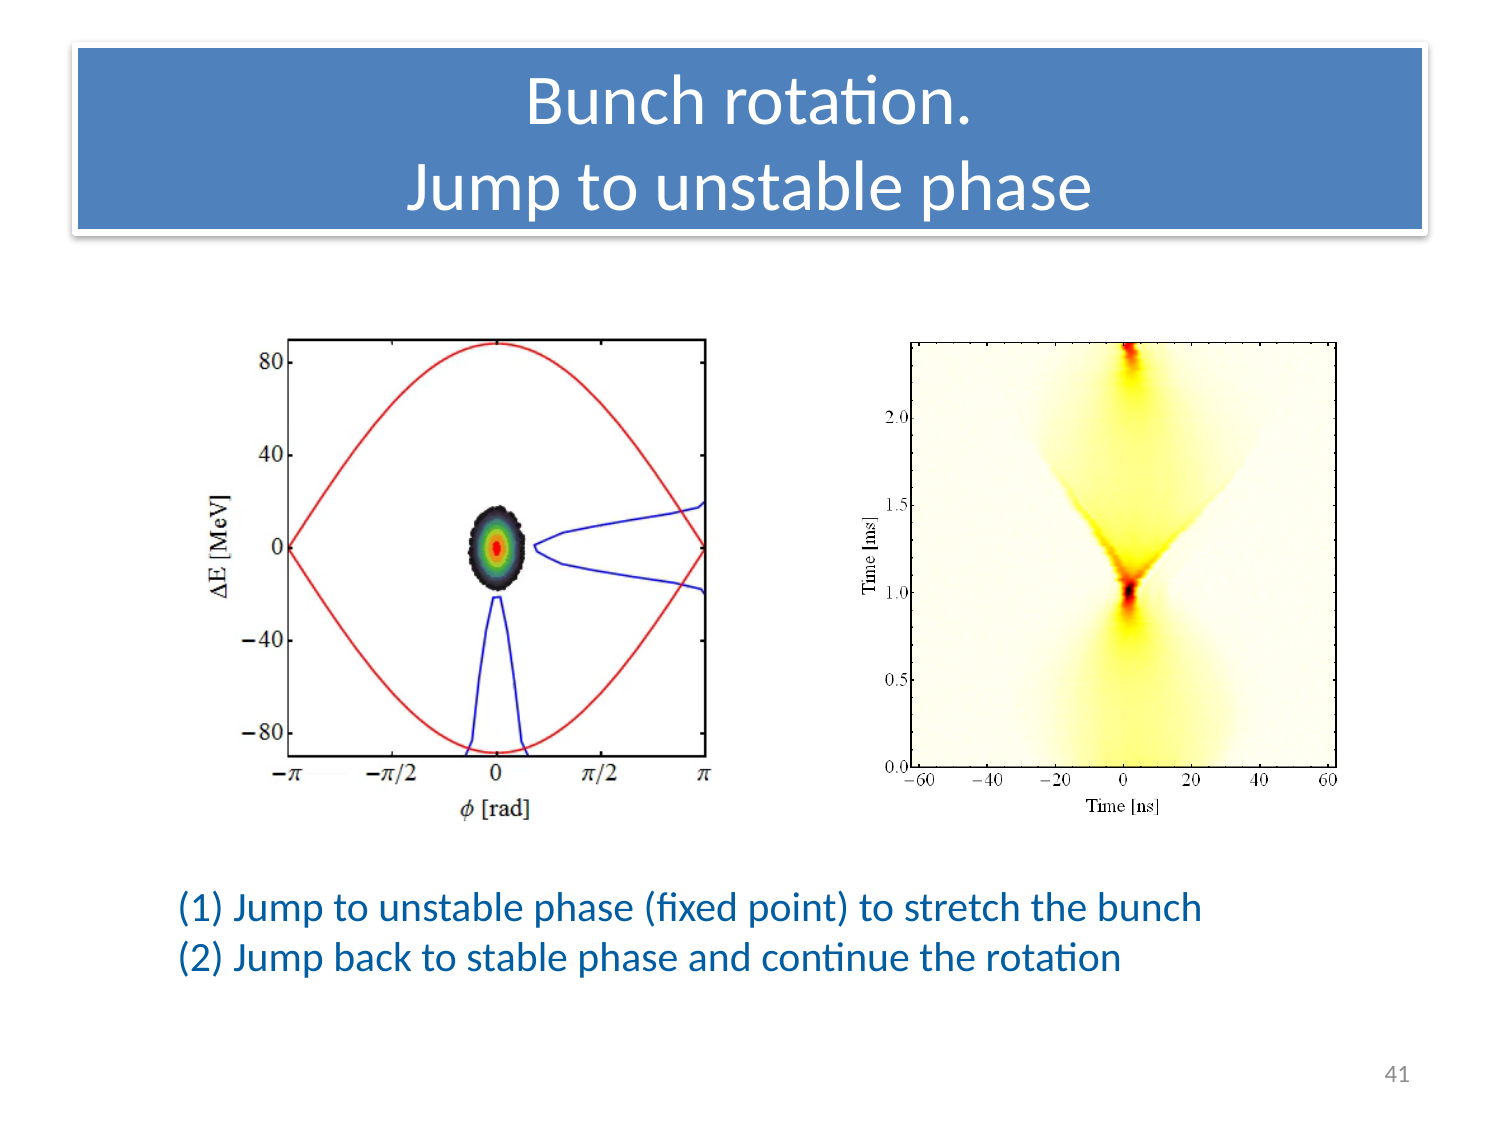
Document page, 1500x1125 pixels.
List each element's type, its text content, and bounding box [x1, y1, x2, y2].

slide_number 41 [1074, 1042, 1425, 1103]
title Bunch rotation. Jump to unstable phase [72, 42, 1428, 236]
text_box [204, 306, 714, 826]
text_box (1) Jump to unstable phase (fixed point) to stretch the bunch (2) Jump back to stable phase and continue the rotation [162, 871, 1300, 987]
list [858, 314, 1338, 818]
